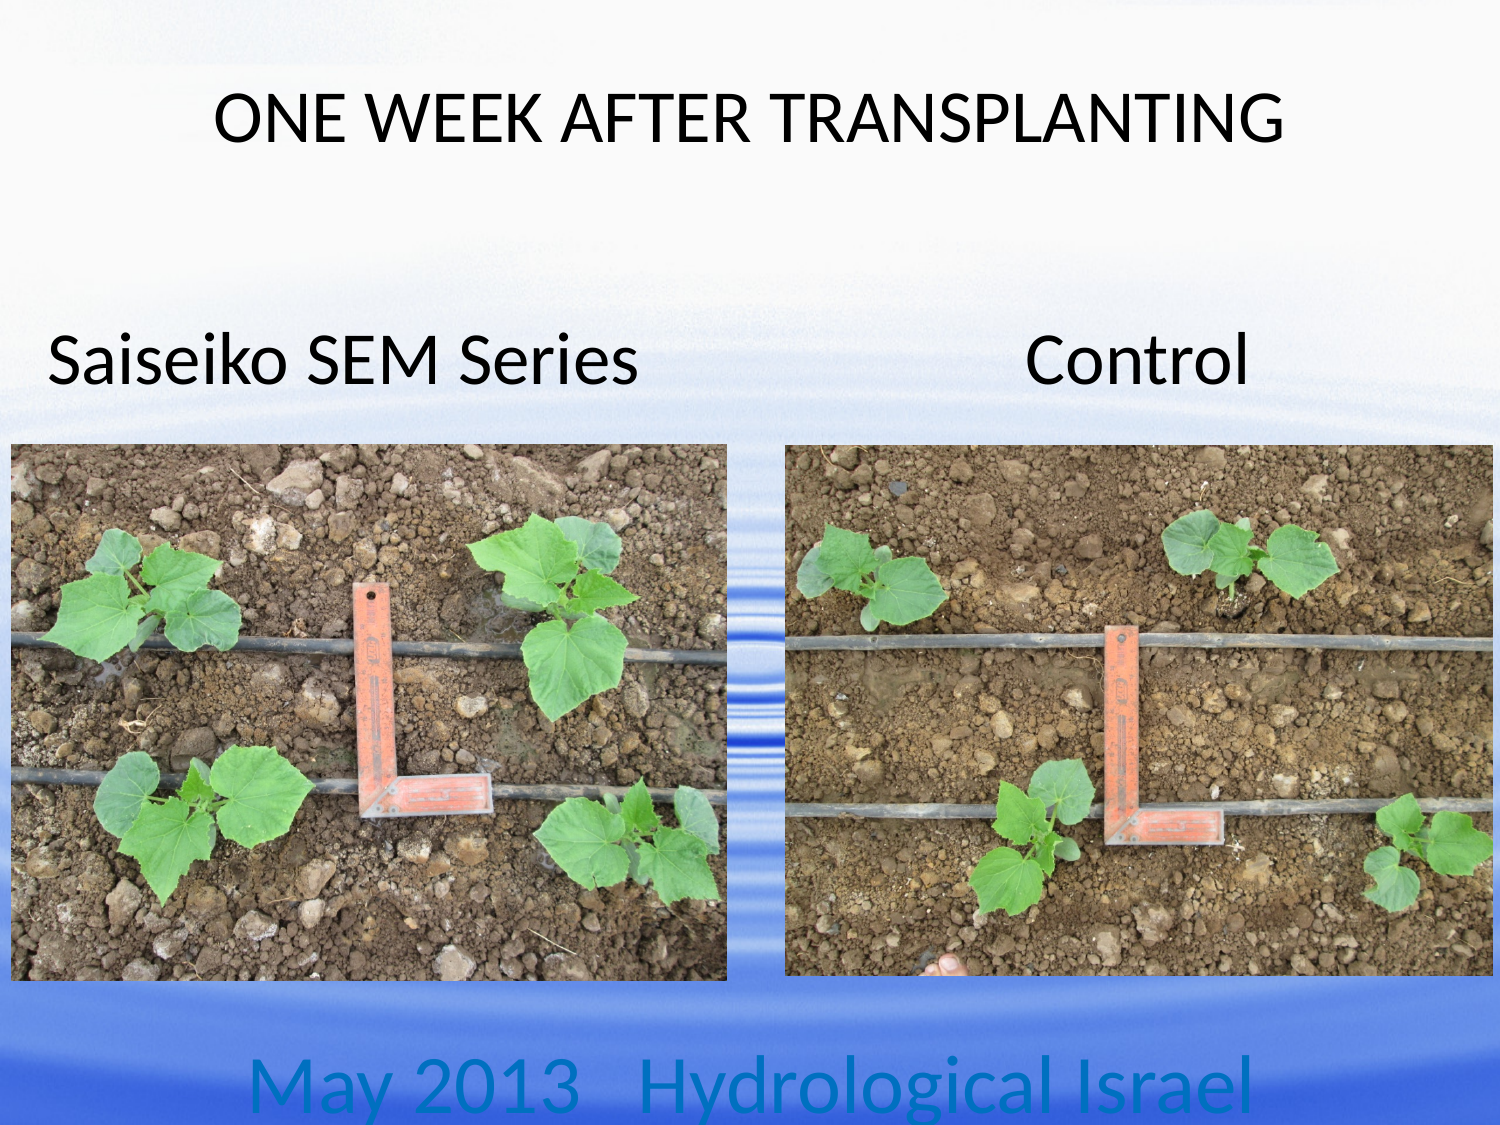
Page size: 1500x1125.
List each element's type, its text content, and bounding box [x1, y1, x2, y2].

picture [0, 0, 1500, 1125]
text_box Saiseiko SEM Series [32, 302, 656, 408]
title ONE WEEK AFTER TRANSPLANTING [75, 19, 1425, 207]
text_box Control [1011, 302, 1266, 408]
footer May 2013 Hydrological Israel [41, 1058, 1500, 1103]
